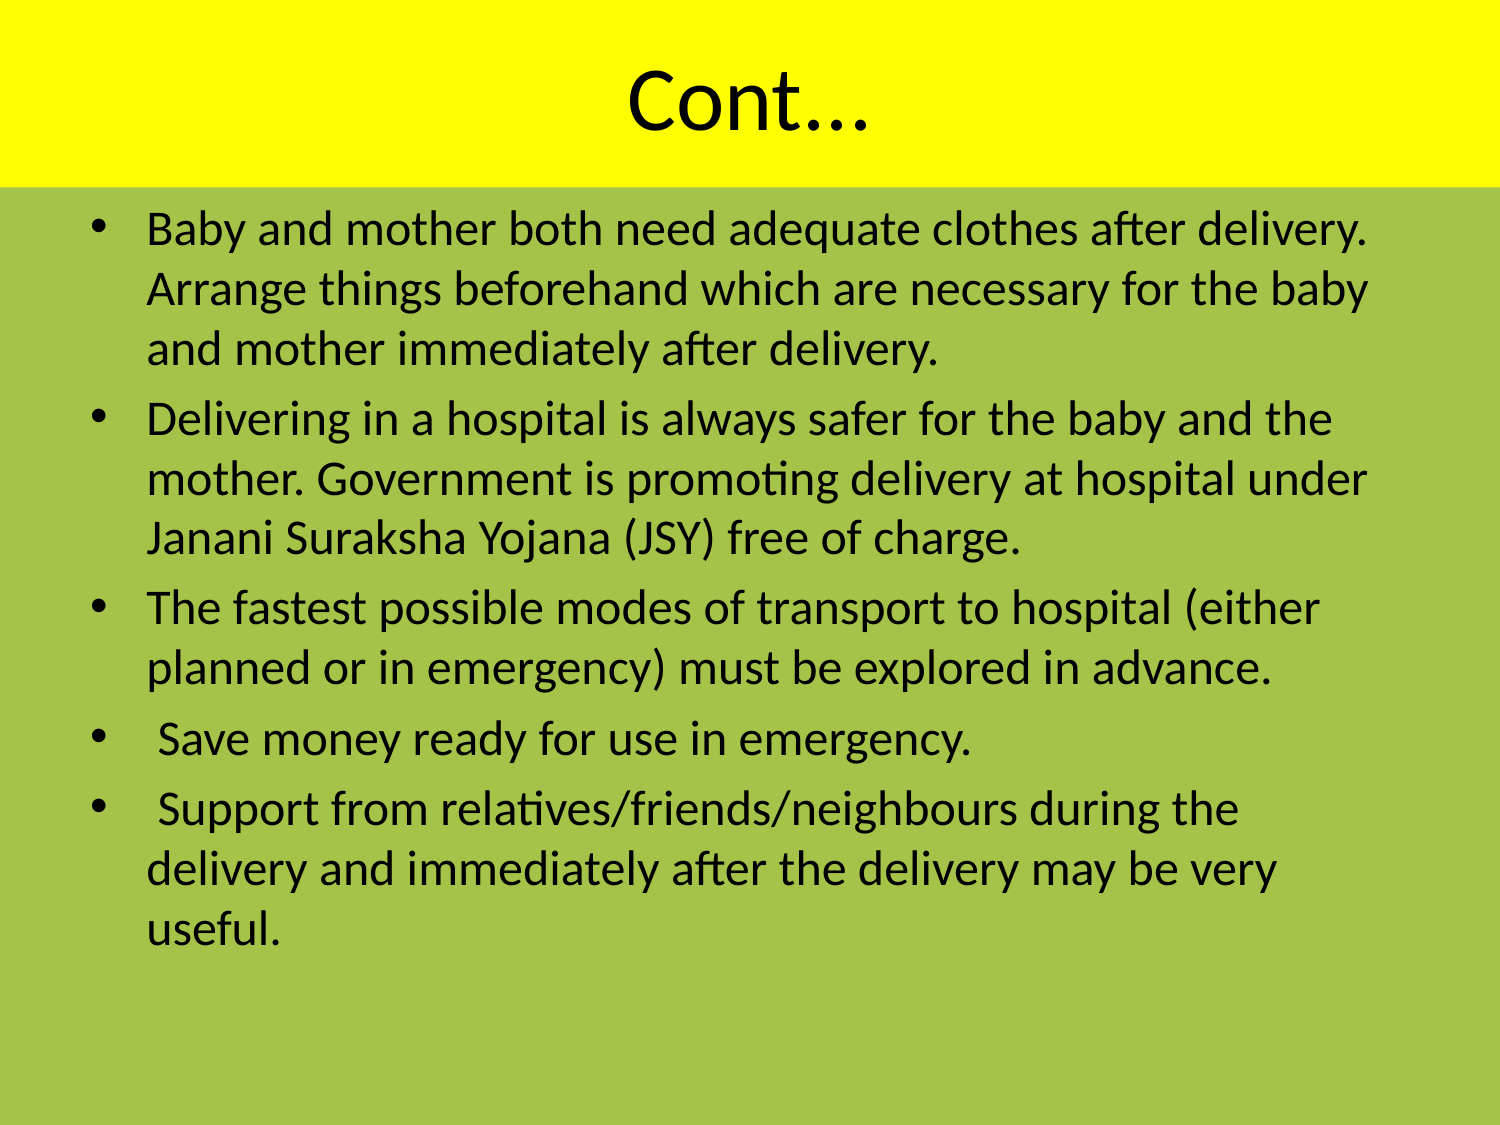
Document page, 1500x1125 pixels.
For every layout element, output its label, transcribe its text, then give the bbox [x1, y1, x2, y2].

list Baby and mother both need adequate clothes after delivery. Arrange things beforehand which are necessary for the baby and mother immediately after delivery. Delivering in a hospital is always safer for the baby and the mother. Government is promoting delivery at hospital under Janani Suraksha Yojana (JSY) free of charge. The fastest possible modes of transport to hospital (either planned or in emergency) must be explored in advance. Save money ready for use in emergency. Support from relatives/friends/neighbours during the delivery and immediately after the delivery may be very useful. [75, 187, 1425, 1088]
title Cont... [0, 0, 1500, 188]
